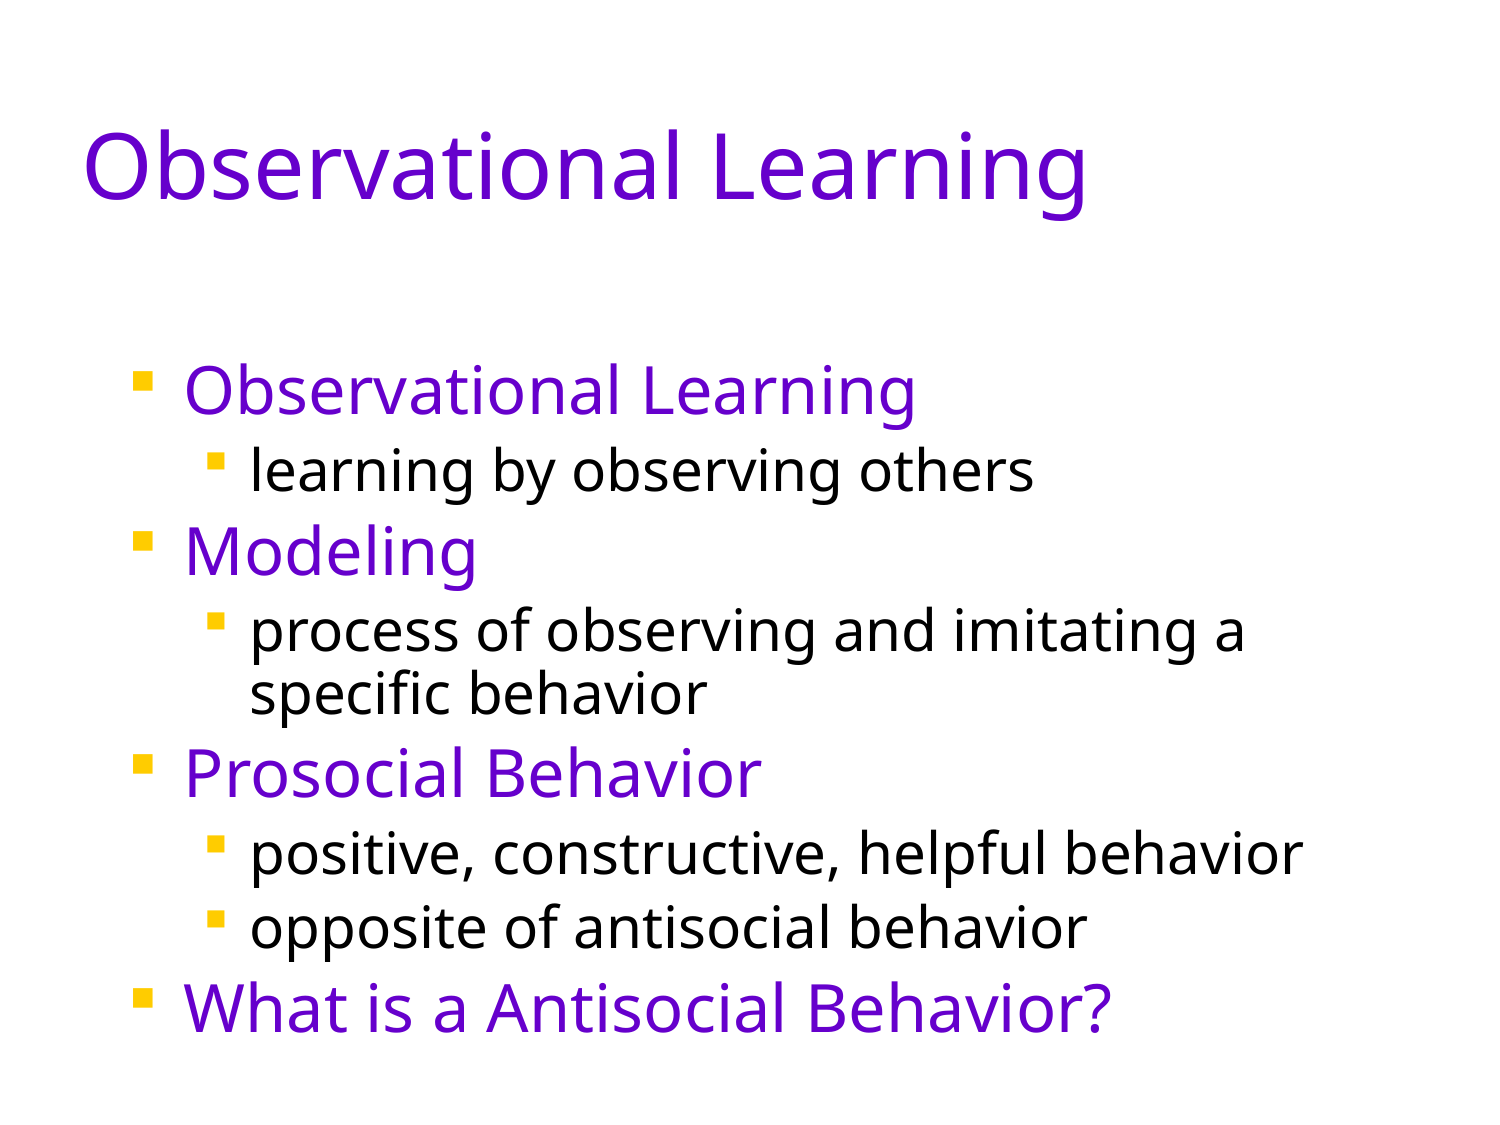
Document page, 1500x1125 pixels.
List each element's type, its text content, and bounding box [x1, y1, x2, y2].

title Observational Learning [66, 37, 1213, 225]
list Observational Learning learning by observing others Modeling process of observing and imitating a specific behavior Prosocial Behavior positive, constructive, helpful behavior opposite of antisocial behavior What is a Antisocial Behavior? [112, 350, 1405, 1035]
